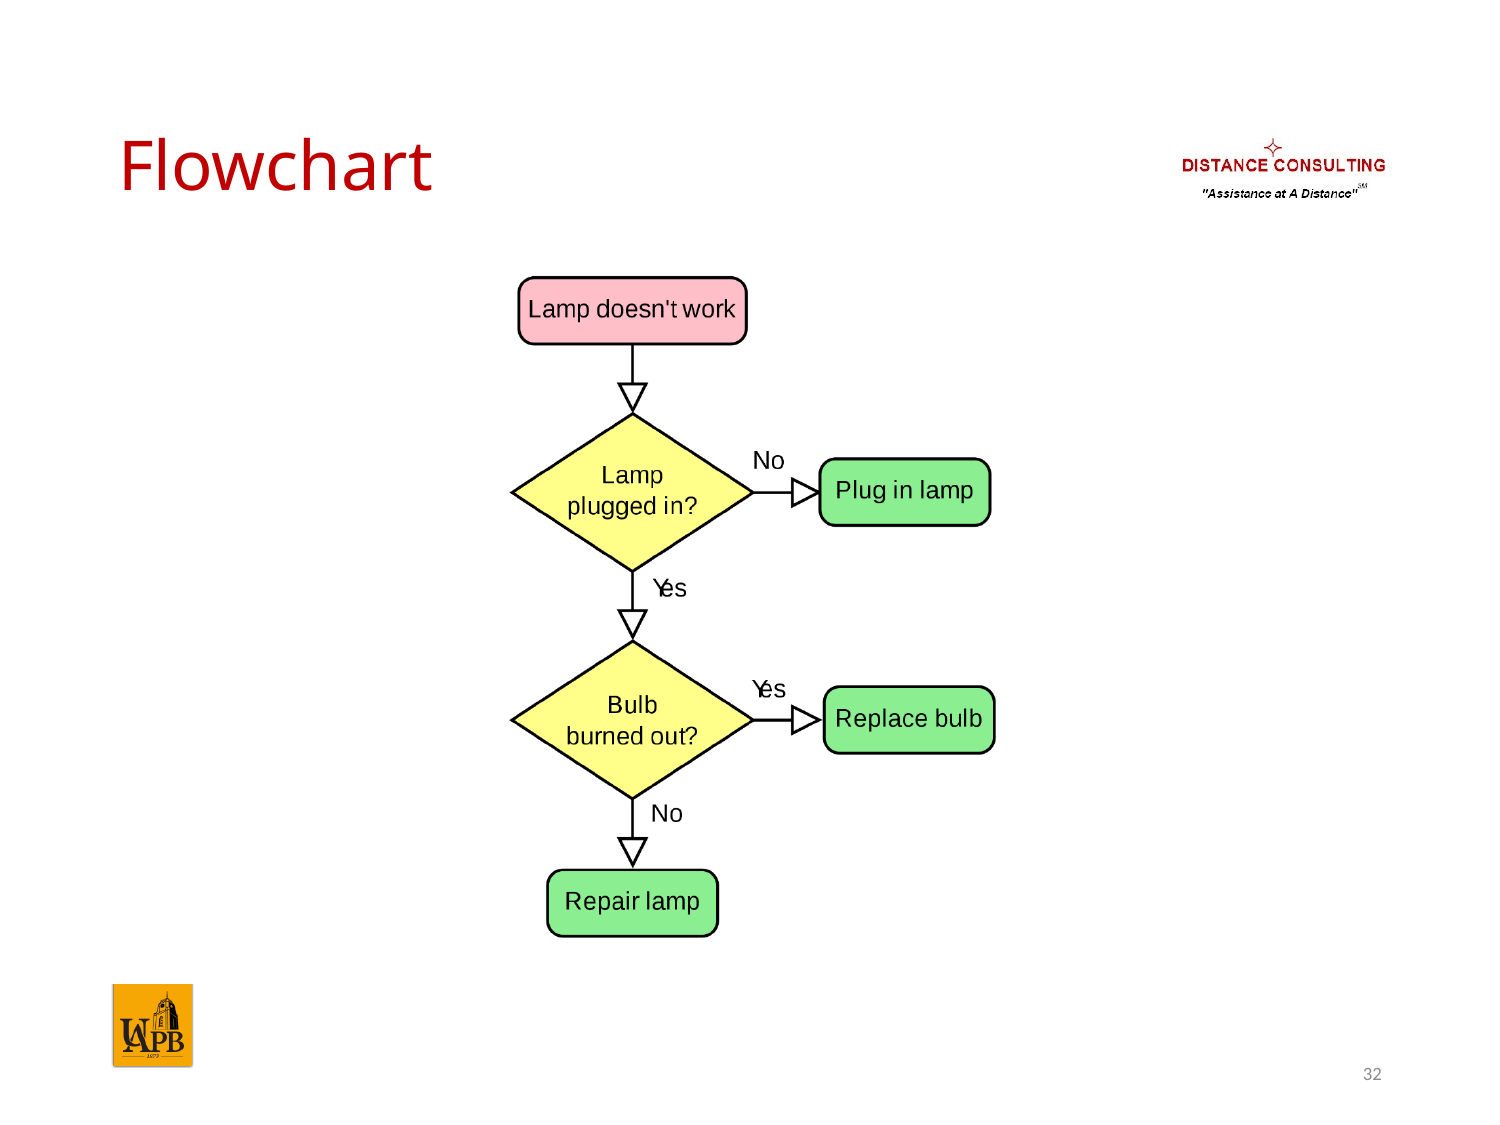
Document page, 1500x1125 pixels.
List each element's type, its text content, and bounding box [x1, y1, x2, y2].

picture [1179, 134, 1392, 203]
picture [496, 262, 1003, 953]
slide_number 32 [1059, 1042, 1397, 1103]
picture [106, 984, 196, 1072]
title Flowchart [103, 59, 1397, 278]
